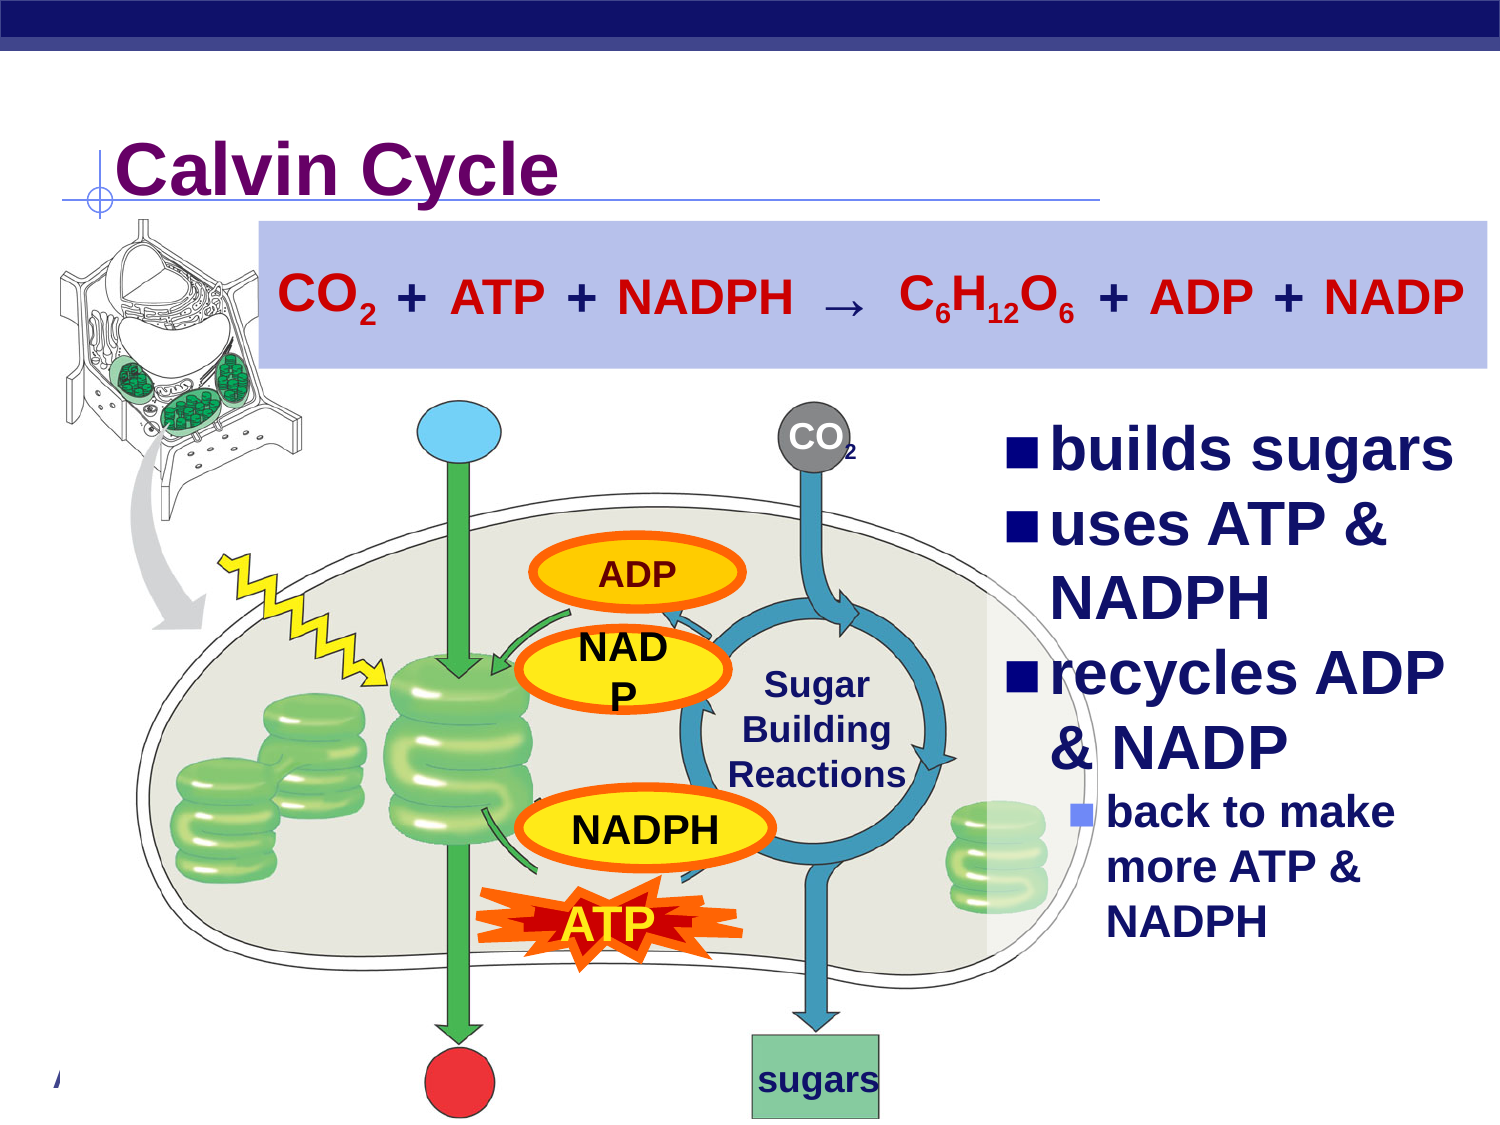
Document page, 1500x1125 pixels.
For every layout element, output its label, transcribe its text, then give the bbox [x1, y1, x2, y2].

title Calvin Cycle [99, 112, 1375, 219]
text_box builds sugars uses ATP & NADPH recycles ADP & NADP back to make more ATP & NADPH [1104, 399, 1500, 955]
picture [60, 219, 1099, 1119]
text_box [258, 220, 1488, 369]
